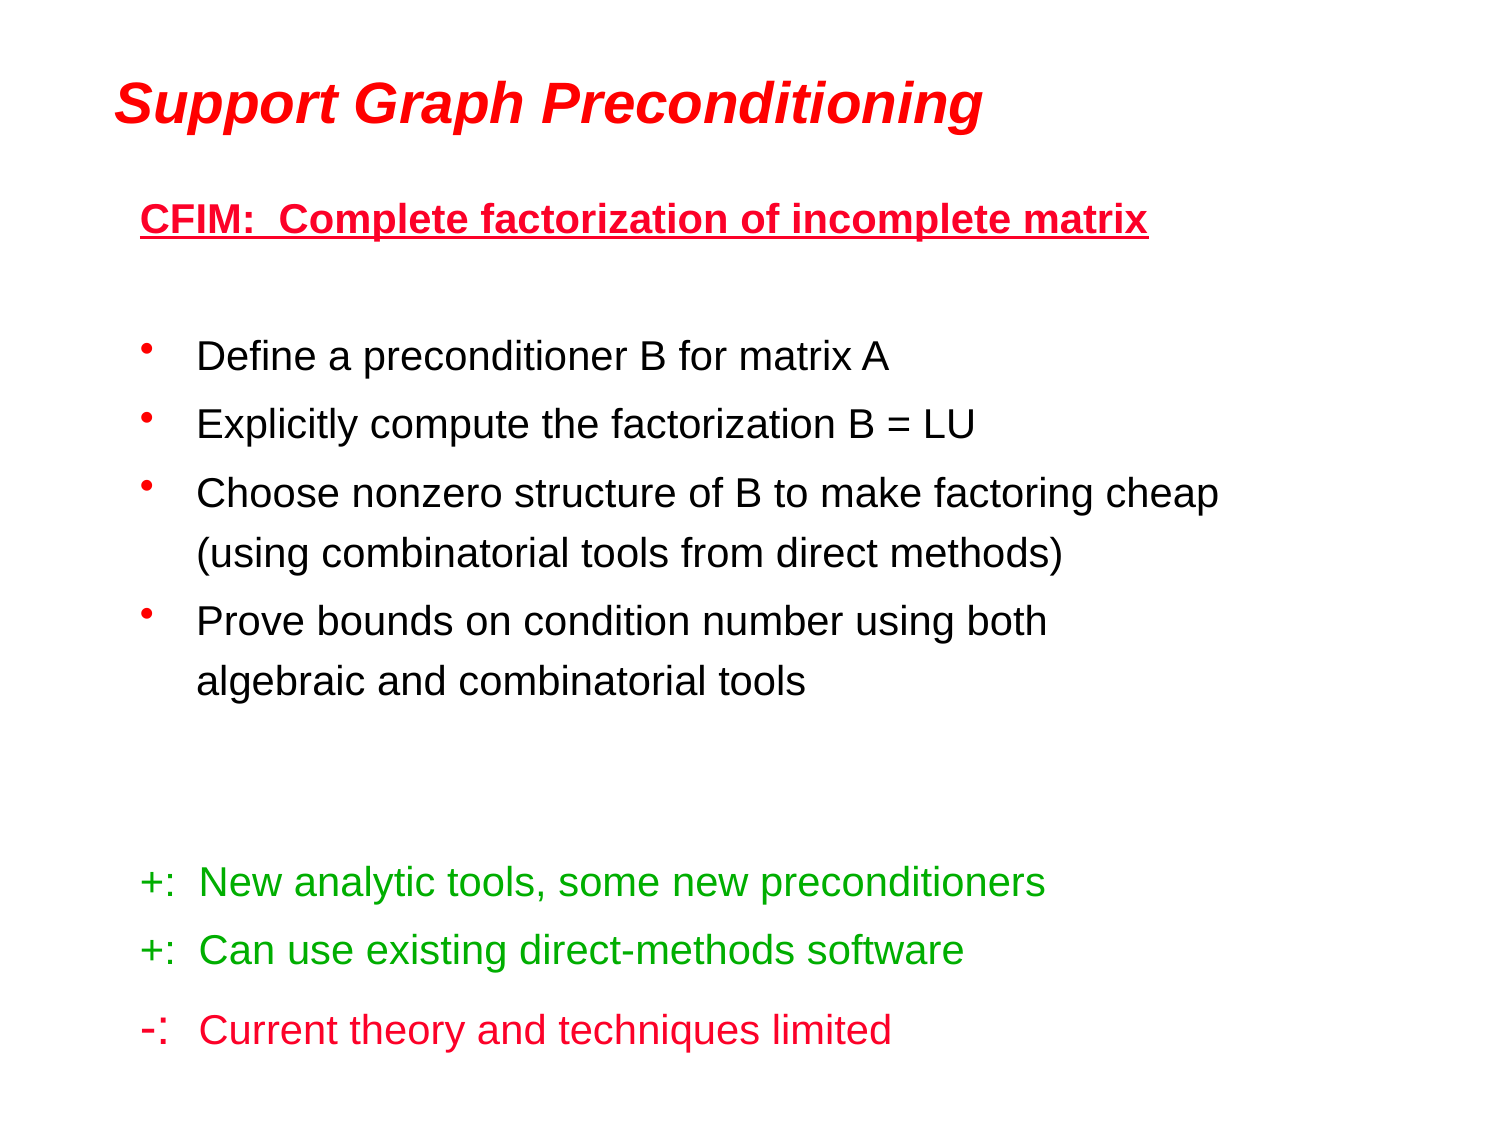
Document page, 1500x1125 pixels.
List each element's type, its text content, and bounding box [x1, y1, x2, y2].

text_box CFIM: Complete factorization of incomplete matrix Define a preconditioner B for matrix A Explicitly compute the factorization B = LU Choose nonzero structure of B to make factoring cheap (using combinatorial tools from direct methods) Prove bounds on condition number using both algebraic and combinatorial tools [125, 174, 1275, 750]
title Support Graph Preconditioning [99, 50, 1413, 150]
list +: New analytic tools, some new preconditioners +: Can use existing direct-methods software -: Current theory and techniques limited [125, 837, 1275, 1075]
